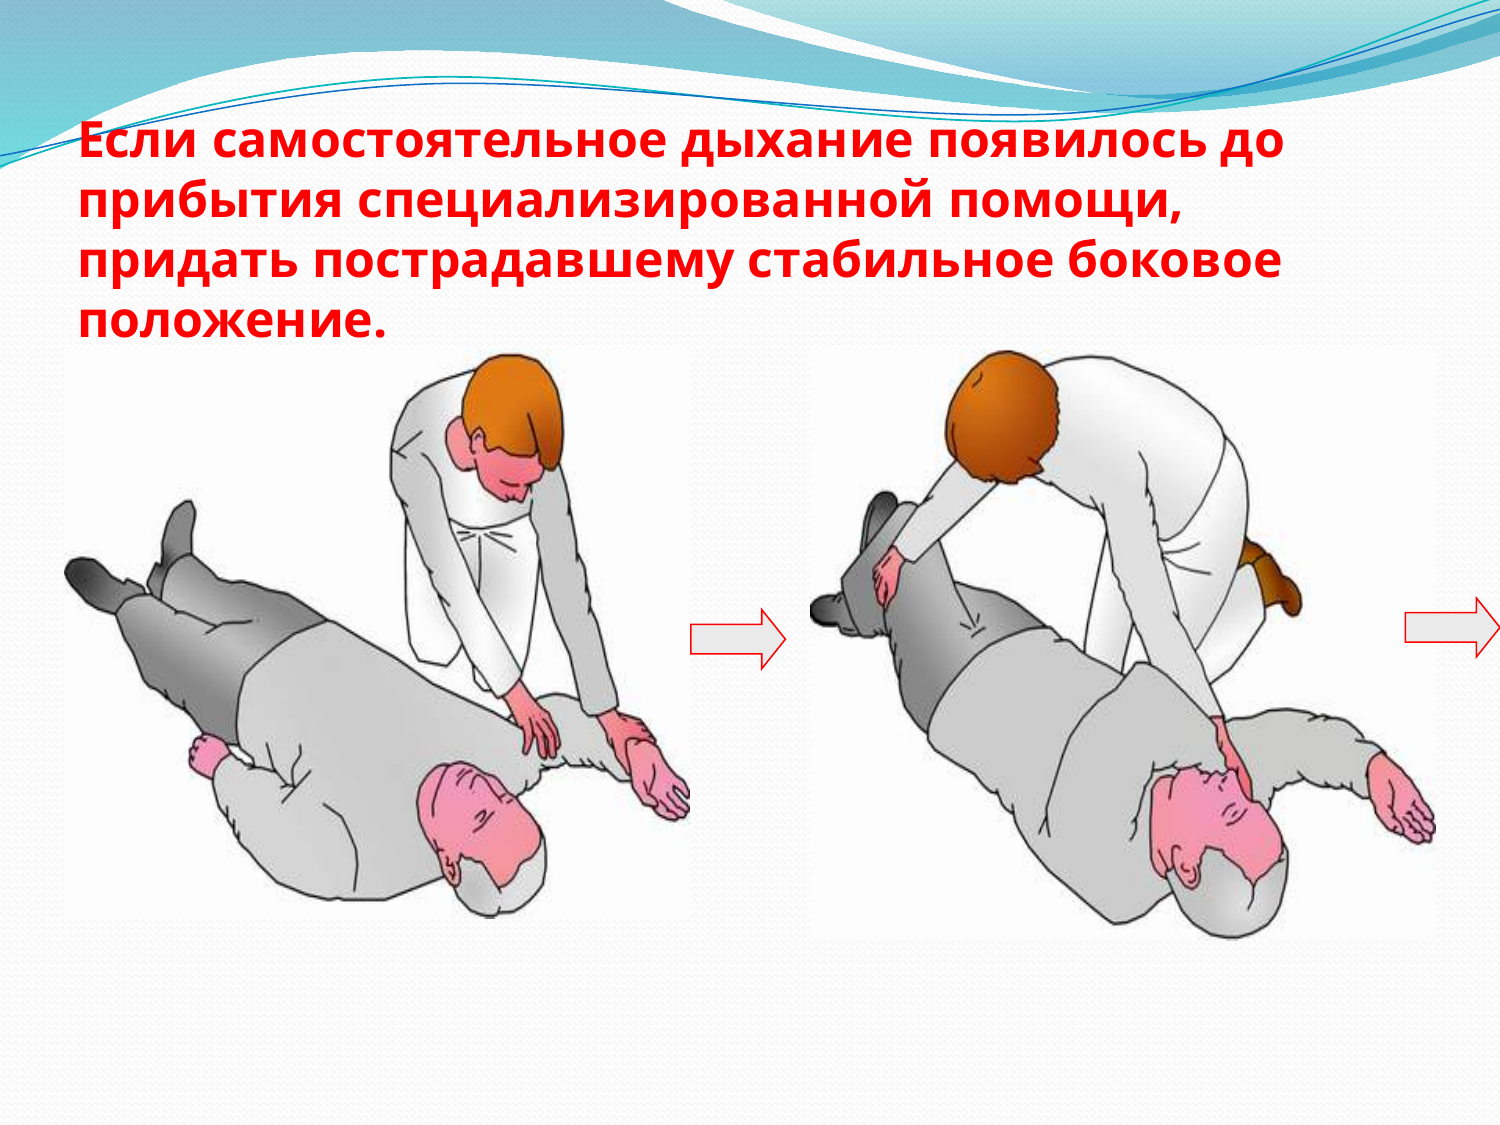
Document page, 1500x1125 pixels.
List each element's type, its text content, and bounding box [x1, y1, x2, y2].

picture [809, 349, 1436, 941]
text_box Если самостоятельное дыхание появилось до прибытия специализированной помощи, придать пострадавшему стабильное боковое положение. [62, 99, 1425, 355]
text_box [1442, 597, 1500, 658]
picture [64, 349, 691, 919]
text_box [696, 609, 786, 669]
